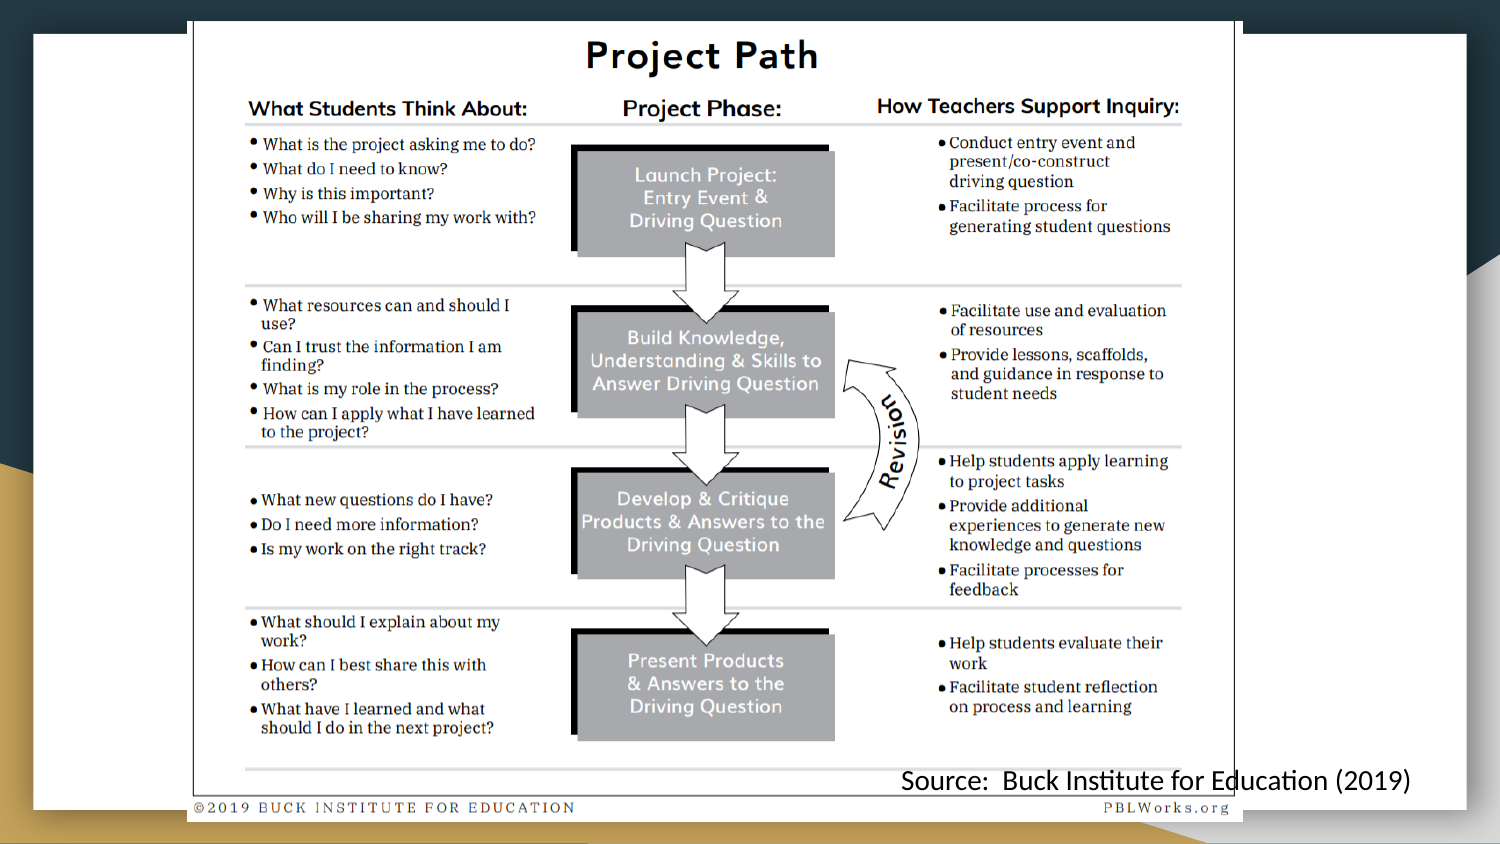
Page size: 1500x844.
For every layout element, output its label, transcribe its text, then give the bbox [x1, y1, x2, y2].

text_box Source: Buck Institute for Education (2019) [1246, 746, 1452, 822]
picture [187, 21, 1243, 822]
